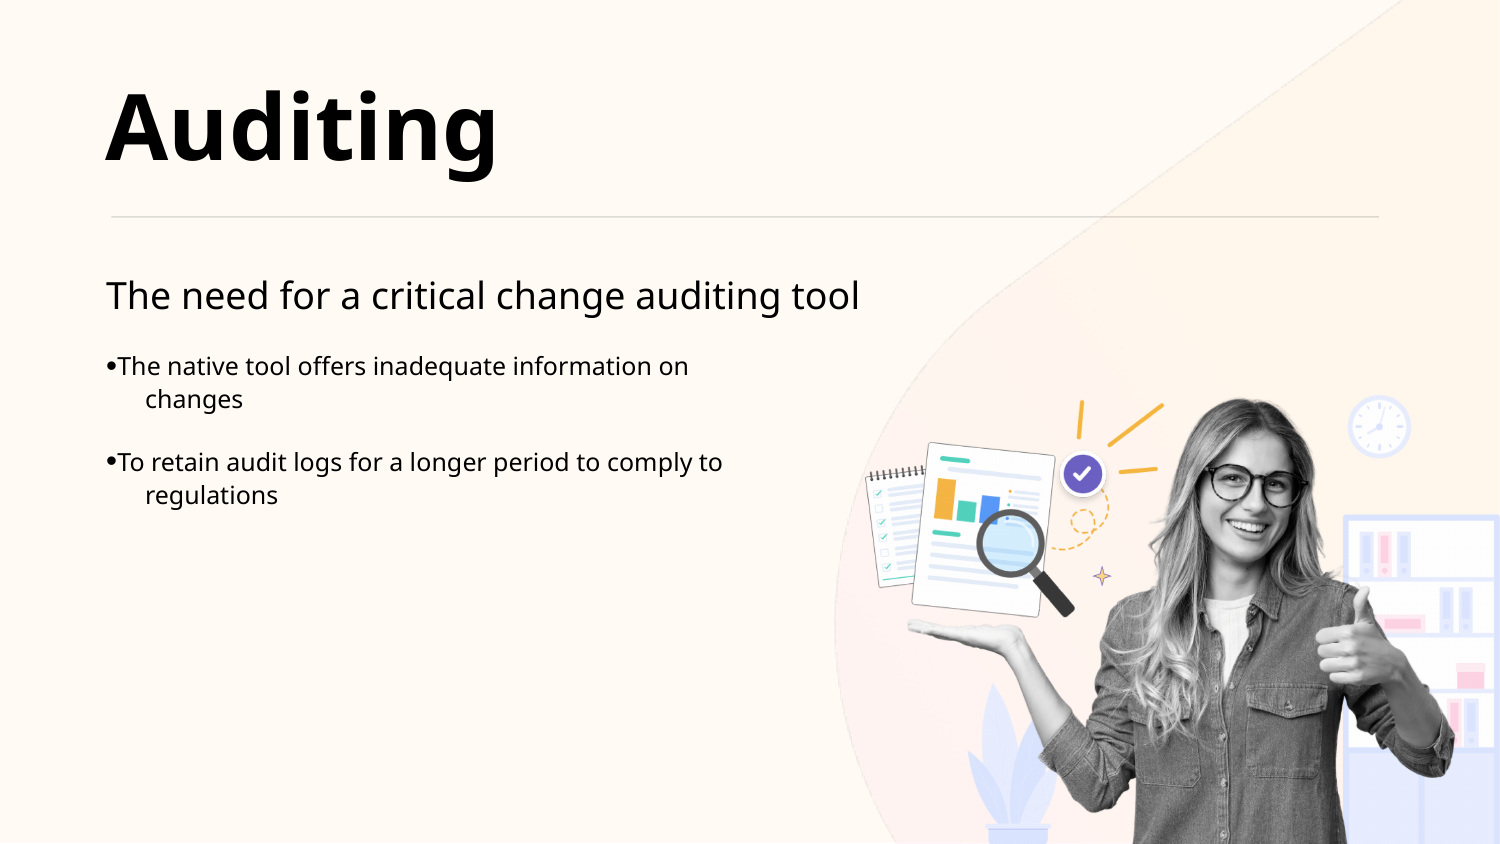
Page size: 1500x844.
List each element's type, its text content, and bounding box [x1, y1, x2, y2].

text_box [0, 0, 704, 843]
picture [709, 0, 1500, 844]
text_box The native tool offers inadequate information on changes To retain audit logs for a longer period to comply to regulations [90, 339, 704, 517]
text_box The need for a critical change auditing tool [90, 264, 704, 325]
text_box Auditing [90, 78, 704, 170]
